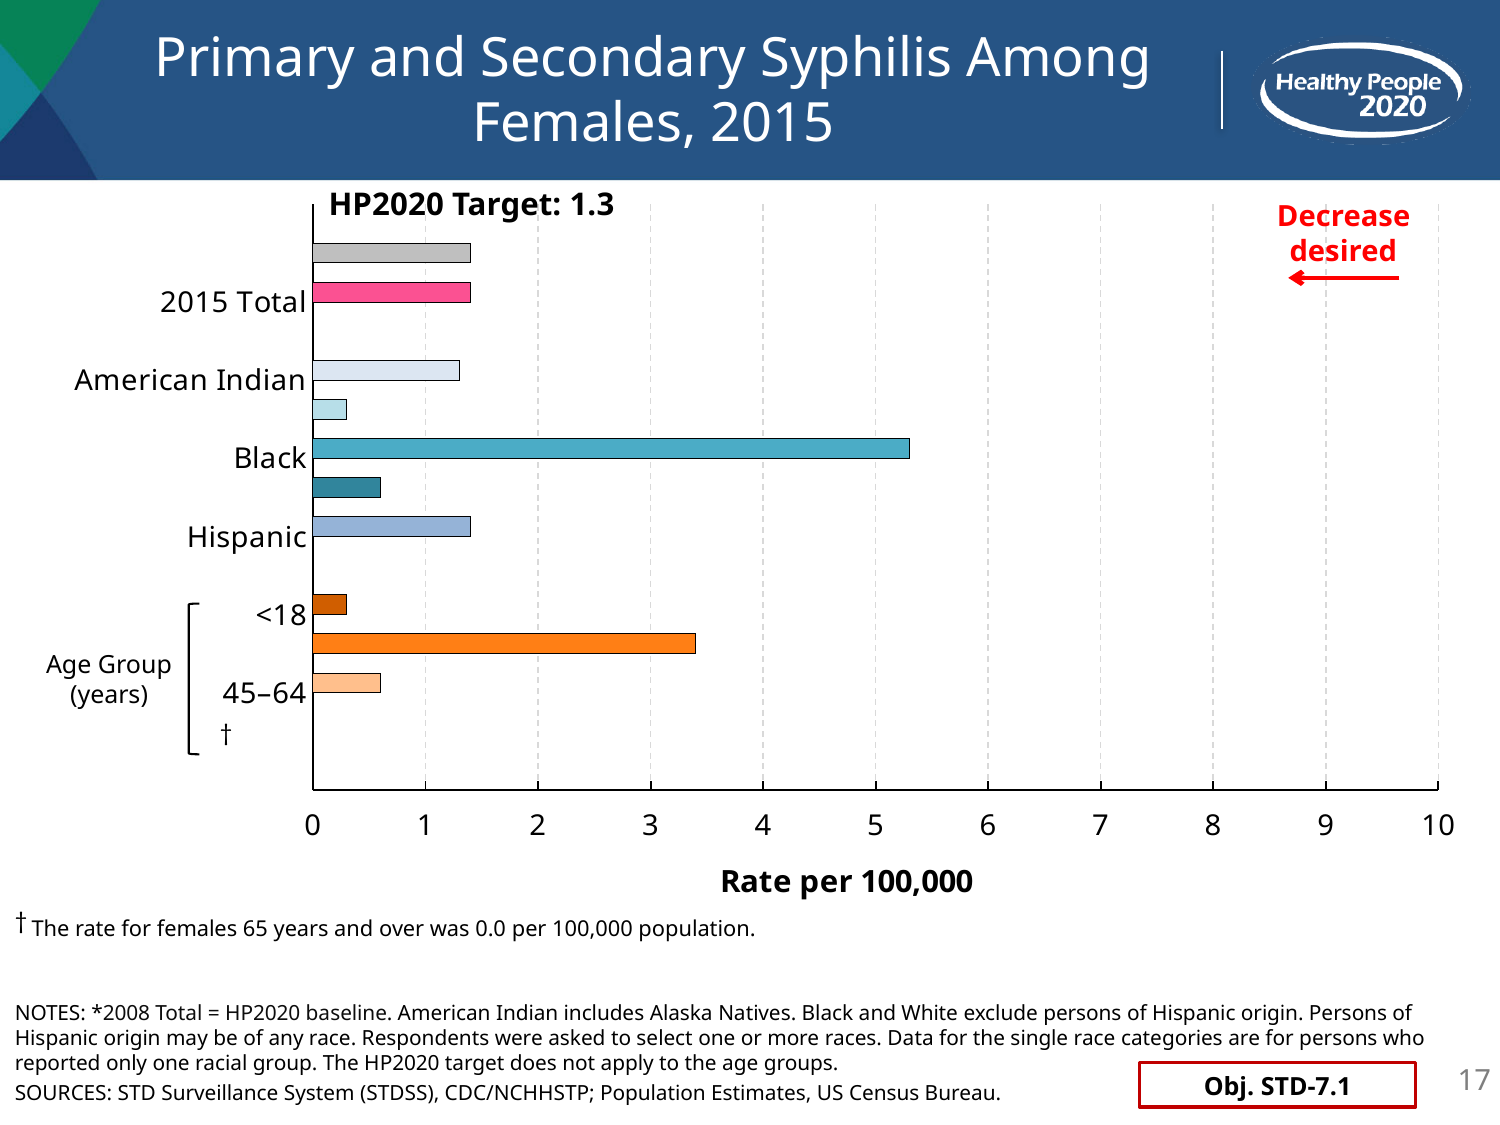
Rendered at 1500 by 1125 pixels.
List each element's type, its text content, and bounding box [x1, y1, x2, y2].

text_box Obj. STD-7.1 [1139, 1062, 1378, 1108]
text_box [0, 896, 888, 950]
slide_number 17 [1378, 1044, 1492, 1118]
picture [0, 0, 1500, 992]
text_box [0, 176, 1499, 912]
title Primary and Secondary Syphilis Among Females, 2015 [84, 21, 1223, 153]
text_box NOTES: *2008 Total = HP2020 baseline. American Indian includes Alaska Natives. Black and White exclude persons of Hispanic origin. Persons of Hispanic origin may be of any race. Respondents were asked to select one or more races. Data for the single race categories are for persons who reported only one racial group. The HP2020 target does not apply to the age groups. SOURCES: STD Surveillance System (STDSS), CDC/NCHHSTP; Population Estimates, US Census Bureau. [0, 992, 1500, 1125]
